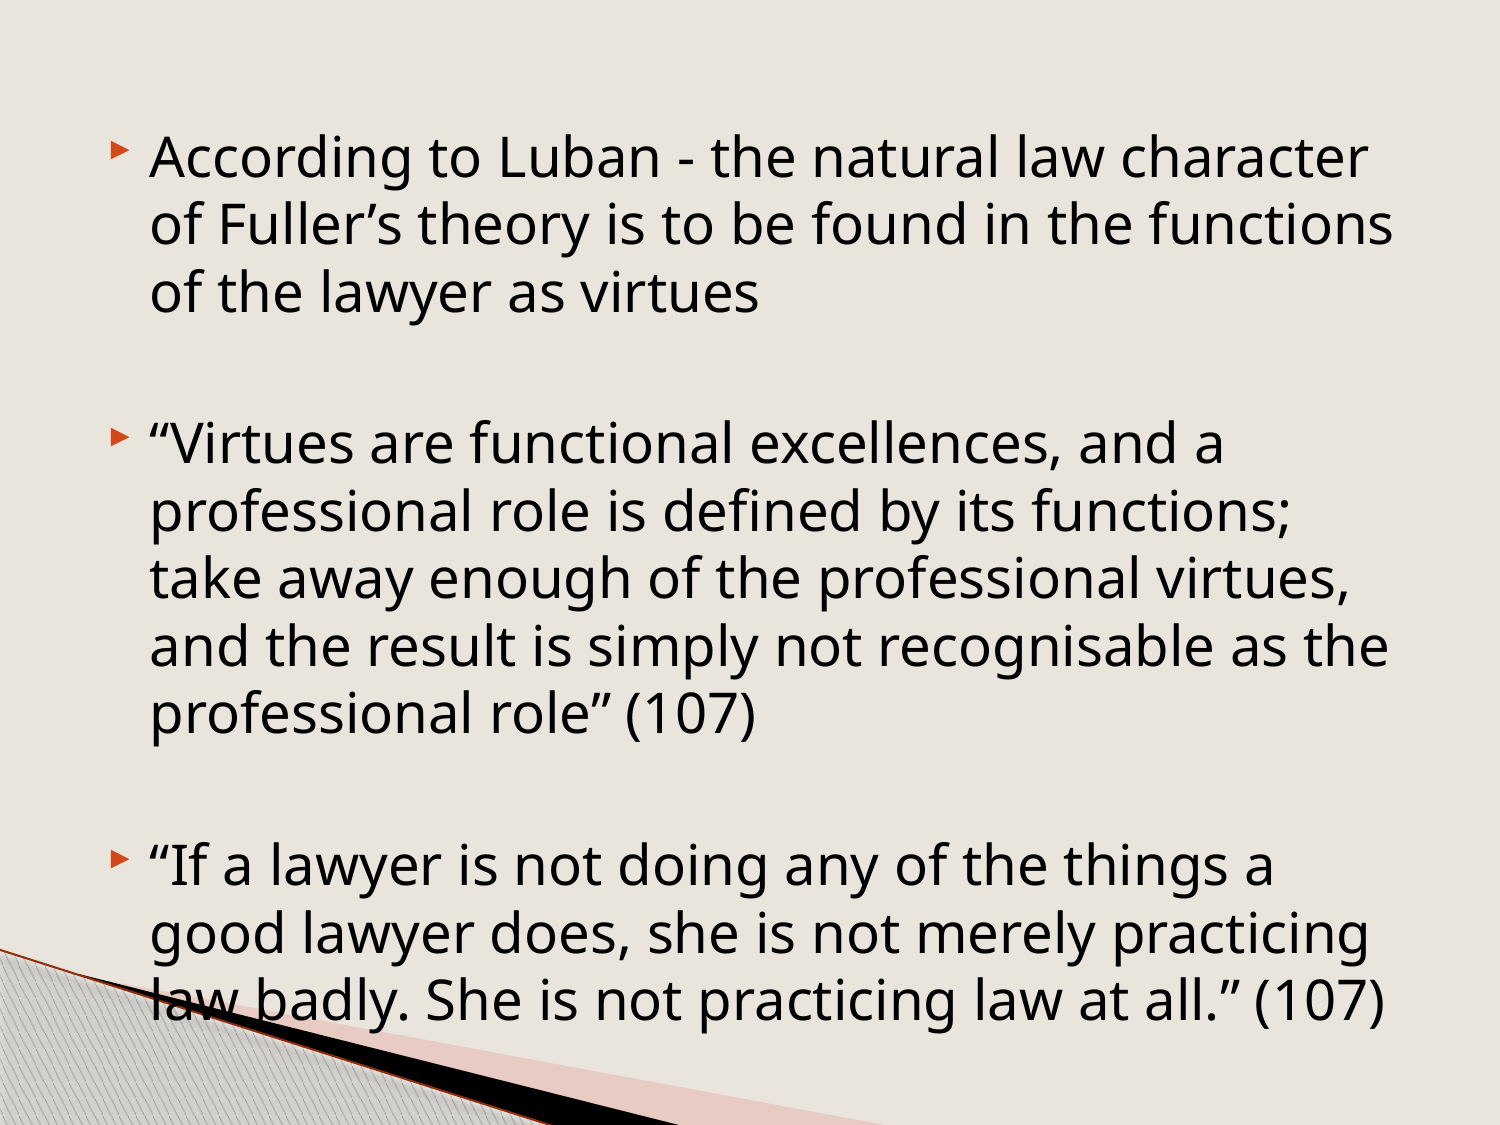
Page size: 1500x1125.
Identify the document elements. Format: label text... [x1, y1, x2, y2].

list According to Luban - the natural law character of Fuller’s theory is to be found in the functions of the lawyer as virtues “Virtues are functional excellences, and a professional role is defined by its functions; take away enough of the professional virtues, and the result is simply not recognisable as the professional role” (107) “If a lawyer is not doing any of the things a good lawyer does, she is not merely practicing law badly. She is not practicing law at all.” (107) [75, 113, 1425, 1059]
